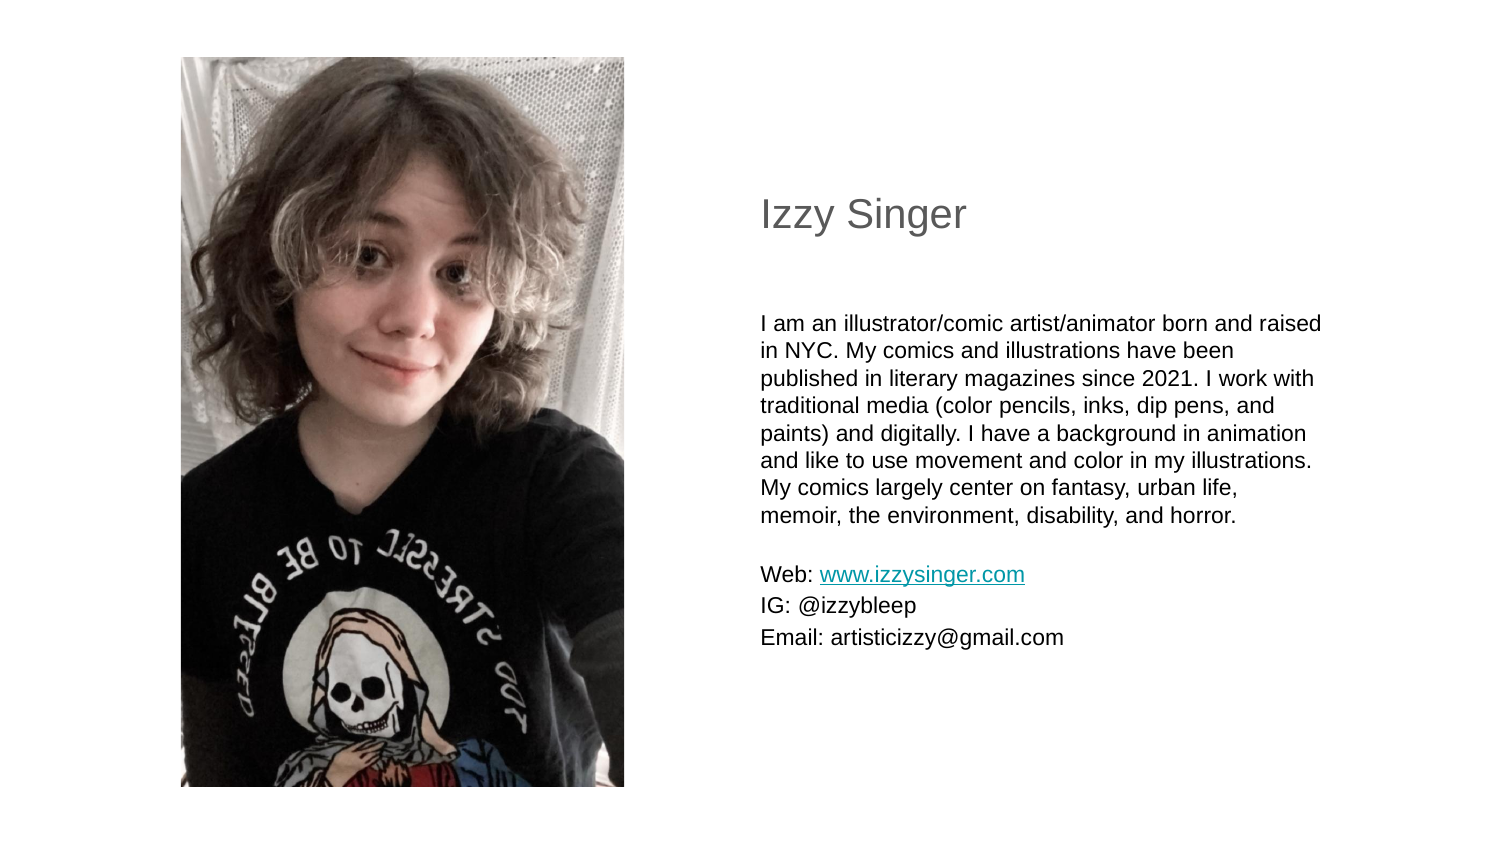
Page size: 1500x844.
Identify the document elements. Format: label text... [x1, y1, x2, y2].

text_box I am an illustrator/comic artist/animator born and raised in NYC. My comics and illustrations have been published in literary magazines since 2021. I work with traditional media (color pencils, inks, dip pens, and paints) and digitally. I have a background in animation and like to use movement and color in my illustrations. My comics largely center on fantasy, urban life, memoir, the environment, disability, and horror. Web: www.izzysinger.com IG: @izzybleep Email: artisticizzy@gmail.com [745, 293, 1342, 677]
text_box Izzy Singer [745, 171, 1287, 269]
picture [180, 57, 625, 787]
